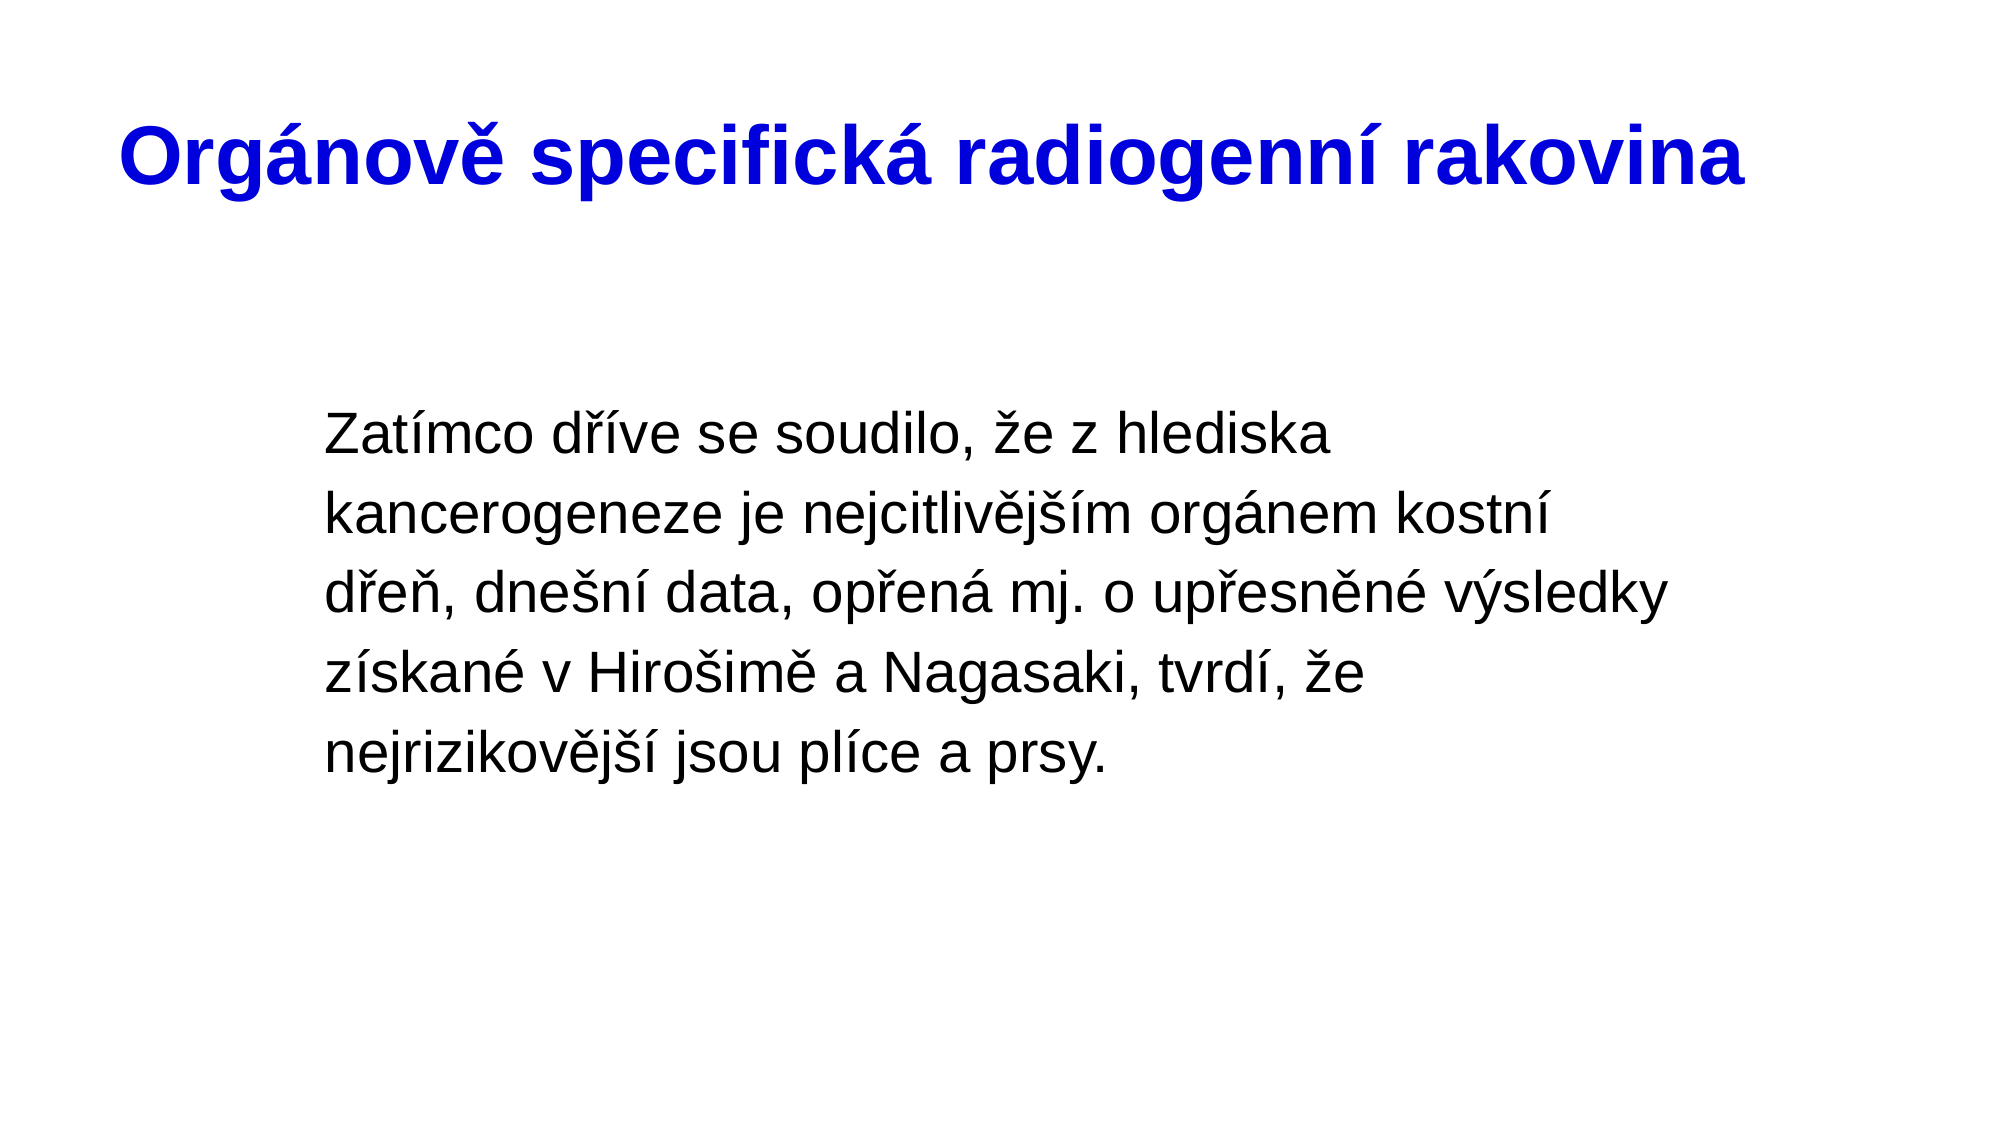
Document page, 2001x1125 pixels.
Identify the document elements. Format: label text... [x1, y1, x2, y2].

list Zatímco dříve se soudilo, že z hlediska kancerogeneze je nejcitlivějším orgánem kostní dřeň, dnešní data, opřená mj. o upřesněné výsledky získané v Hirošimě a Nagasaki, tvrdí, že nejrizikovější jsou plíce a prsy. [324, 385, 1675, 1005]
title Orgánově specifická radiogenní rakovina [118, 118, 1883, 193]
